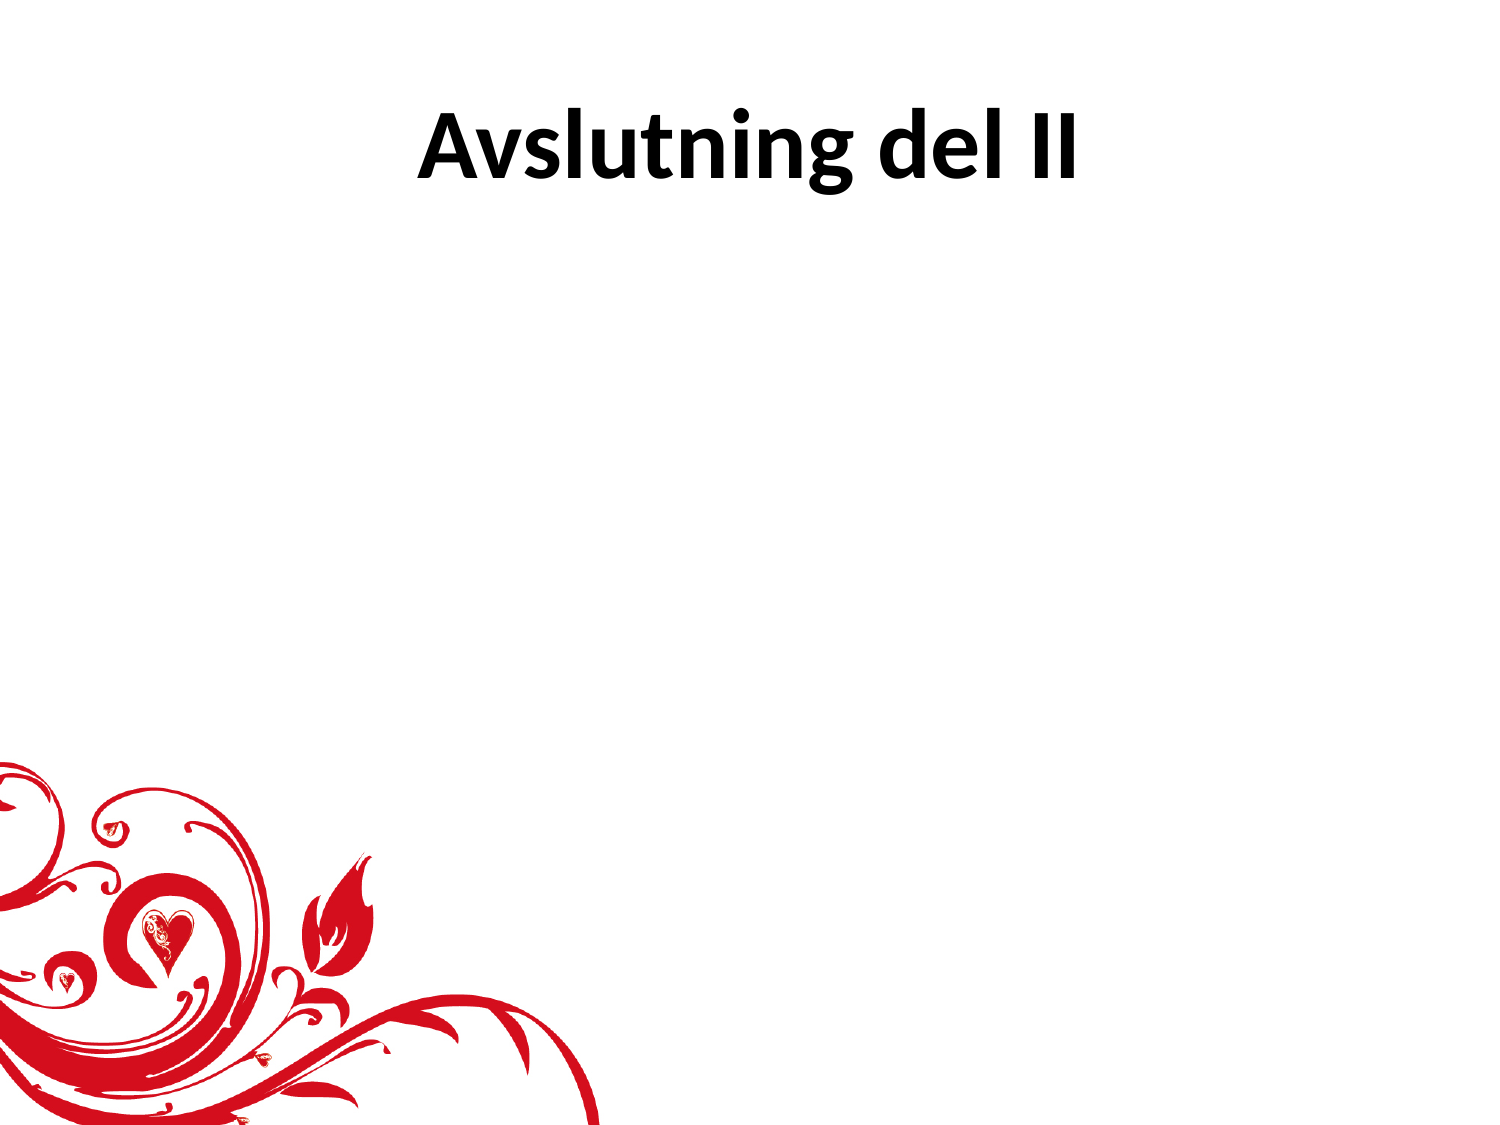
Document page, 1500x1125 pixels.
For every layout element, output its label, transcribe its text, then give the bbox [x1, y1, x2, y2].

title Avslutning del II [75, 45, 1425, 233]
picture [0, 0, 1500, 1125]
